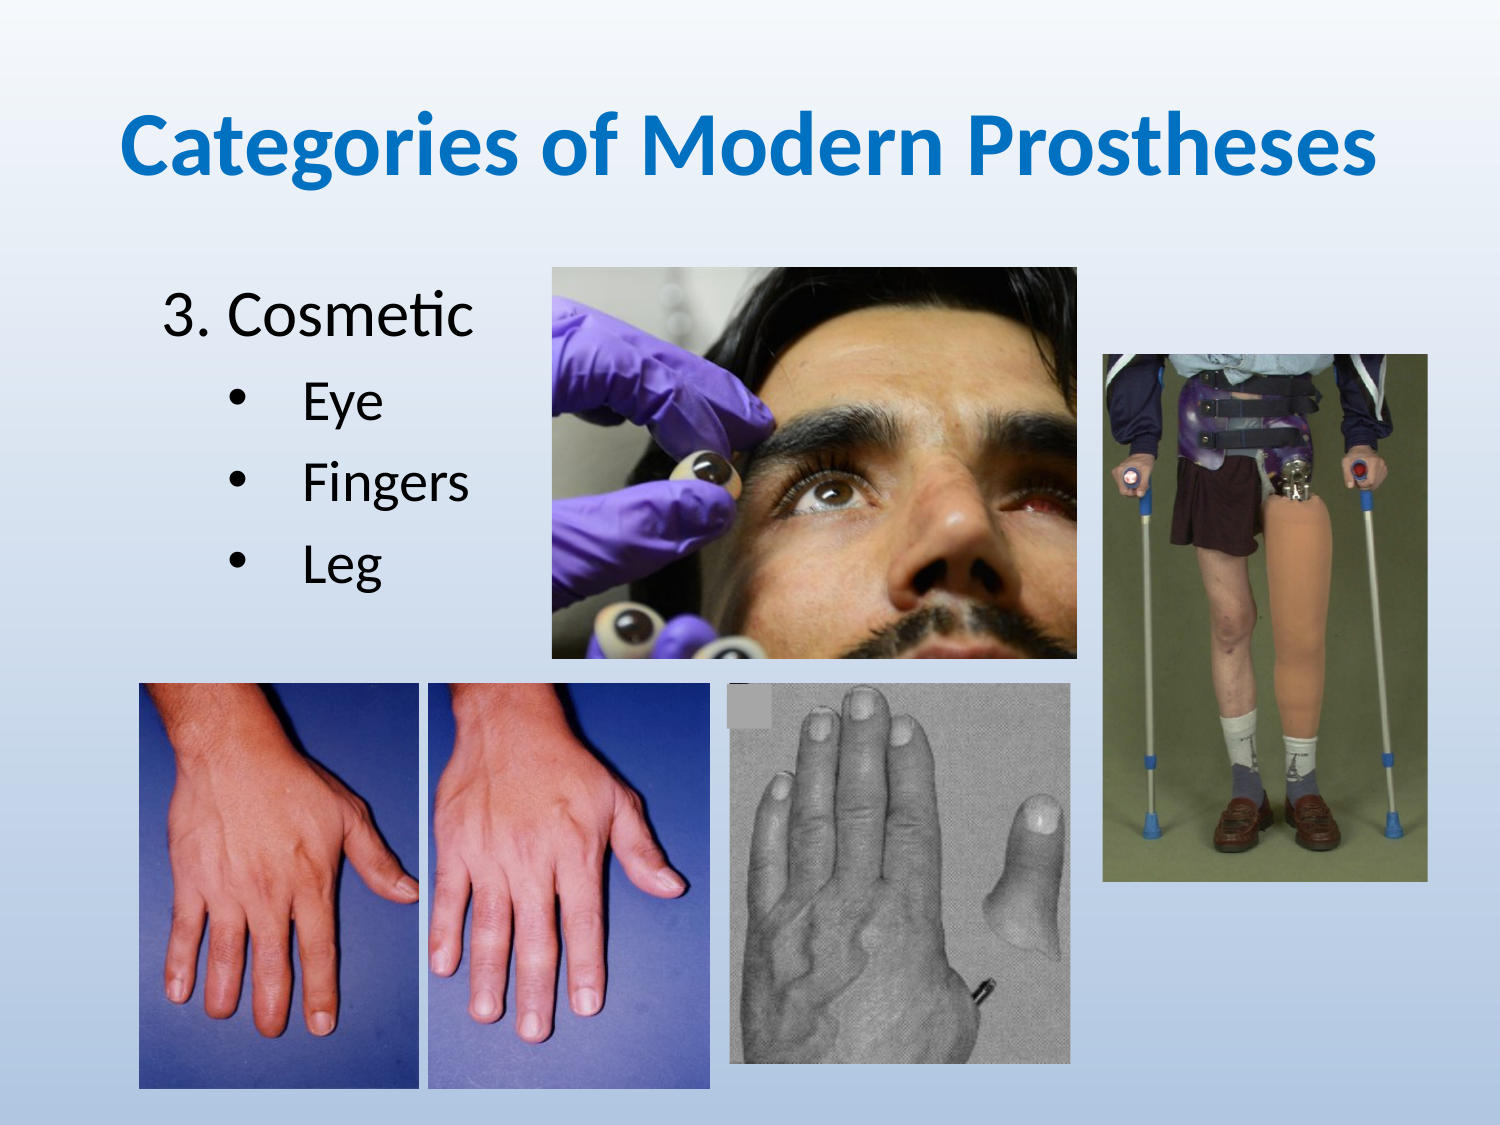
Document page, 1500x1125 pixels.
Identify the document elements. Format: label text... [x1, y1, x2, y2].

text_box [726, 683, 1071, 1065]
picture [1102, 354, 1428, 883]
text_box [138, 683, 710, 1089]
picture [551, 267, 1078, 659]
title Categories of Modern Prostheses [75, 45, 1425, 233]
list 3. Cosmetic Eye Fingers Leg [146, 262, 863, 646]
